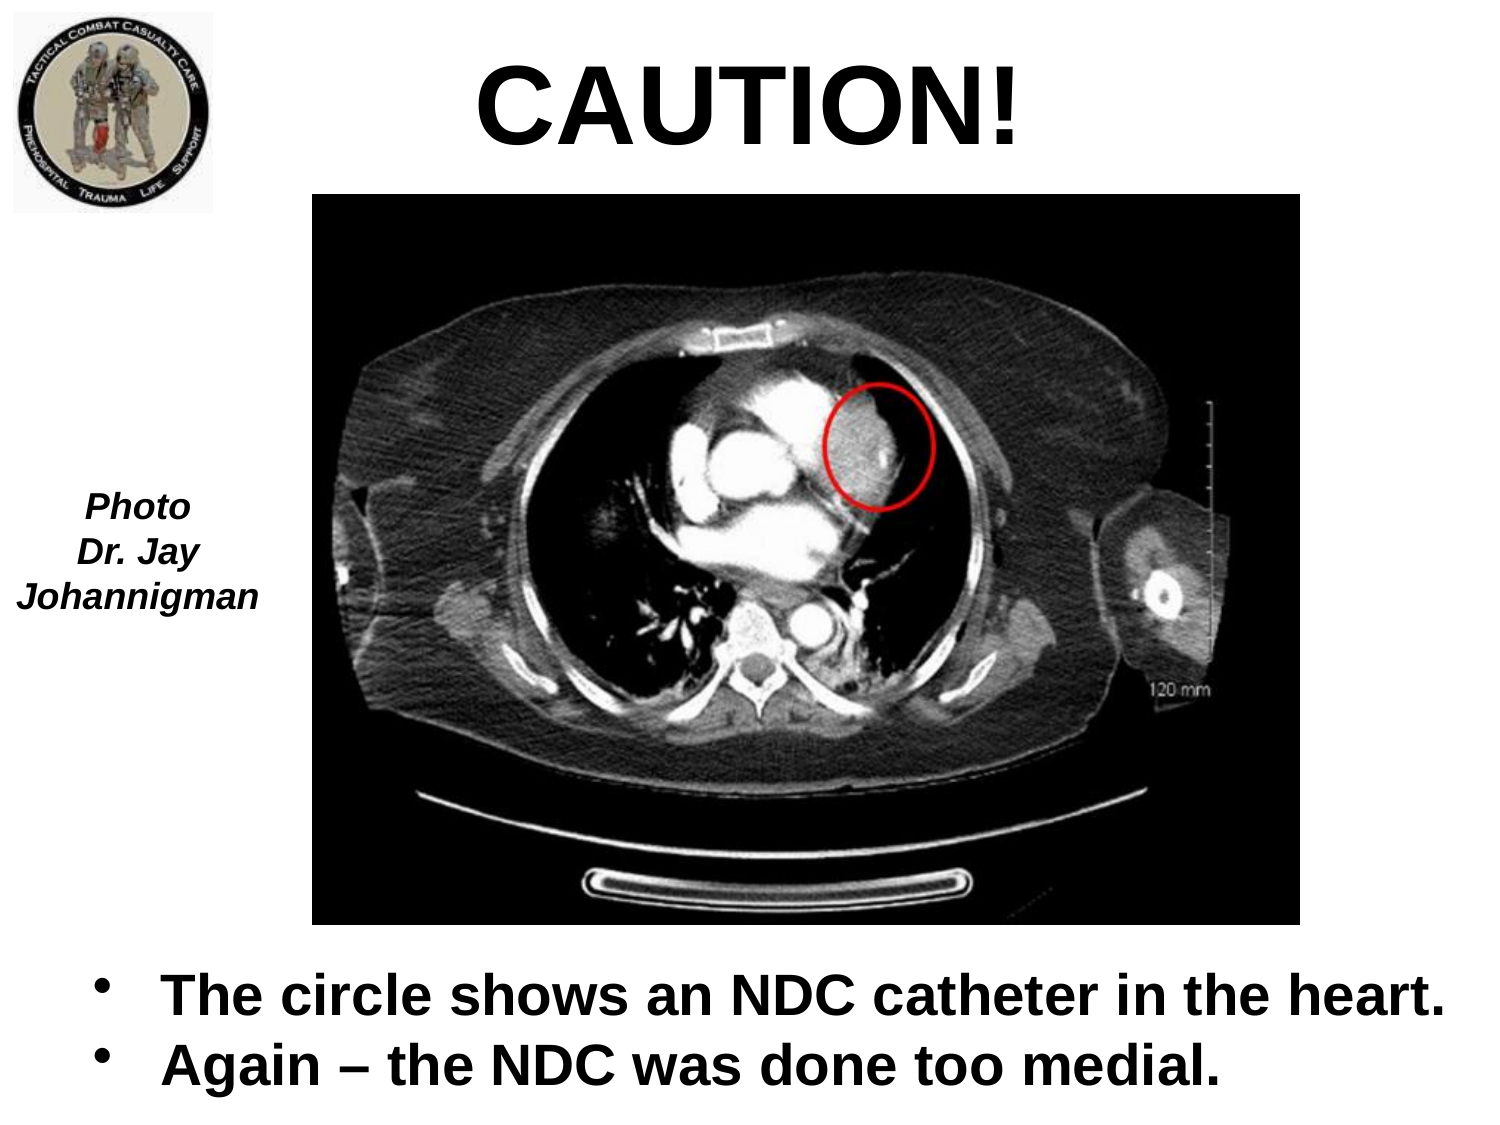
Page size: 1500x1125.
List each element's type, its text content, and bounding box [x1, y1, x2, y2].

text_box CAUTION! [459, 24, 1040, 175]
text_box Photo Dr. Jay Johannigman [1, 474, 275, 625]
text_box The circle shows an NDC catheter in the heart. Again – the NDC was done too medial. [77, 949, 1463, 1105]
picture [13, 12, 213, 213]
picture [312, 194, 1301, 926]
